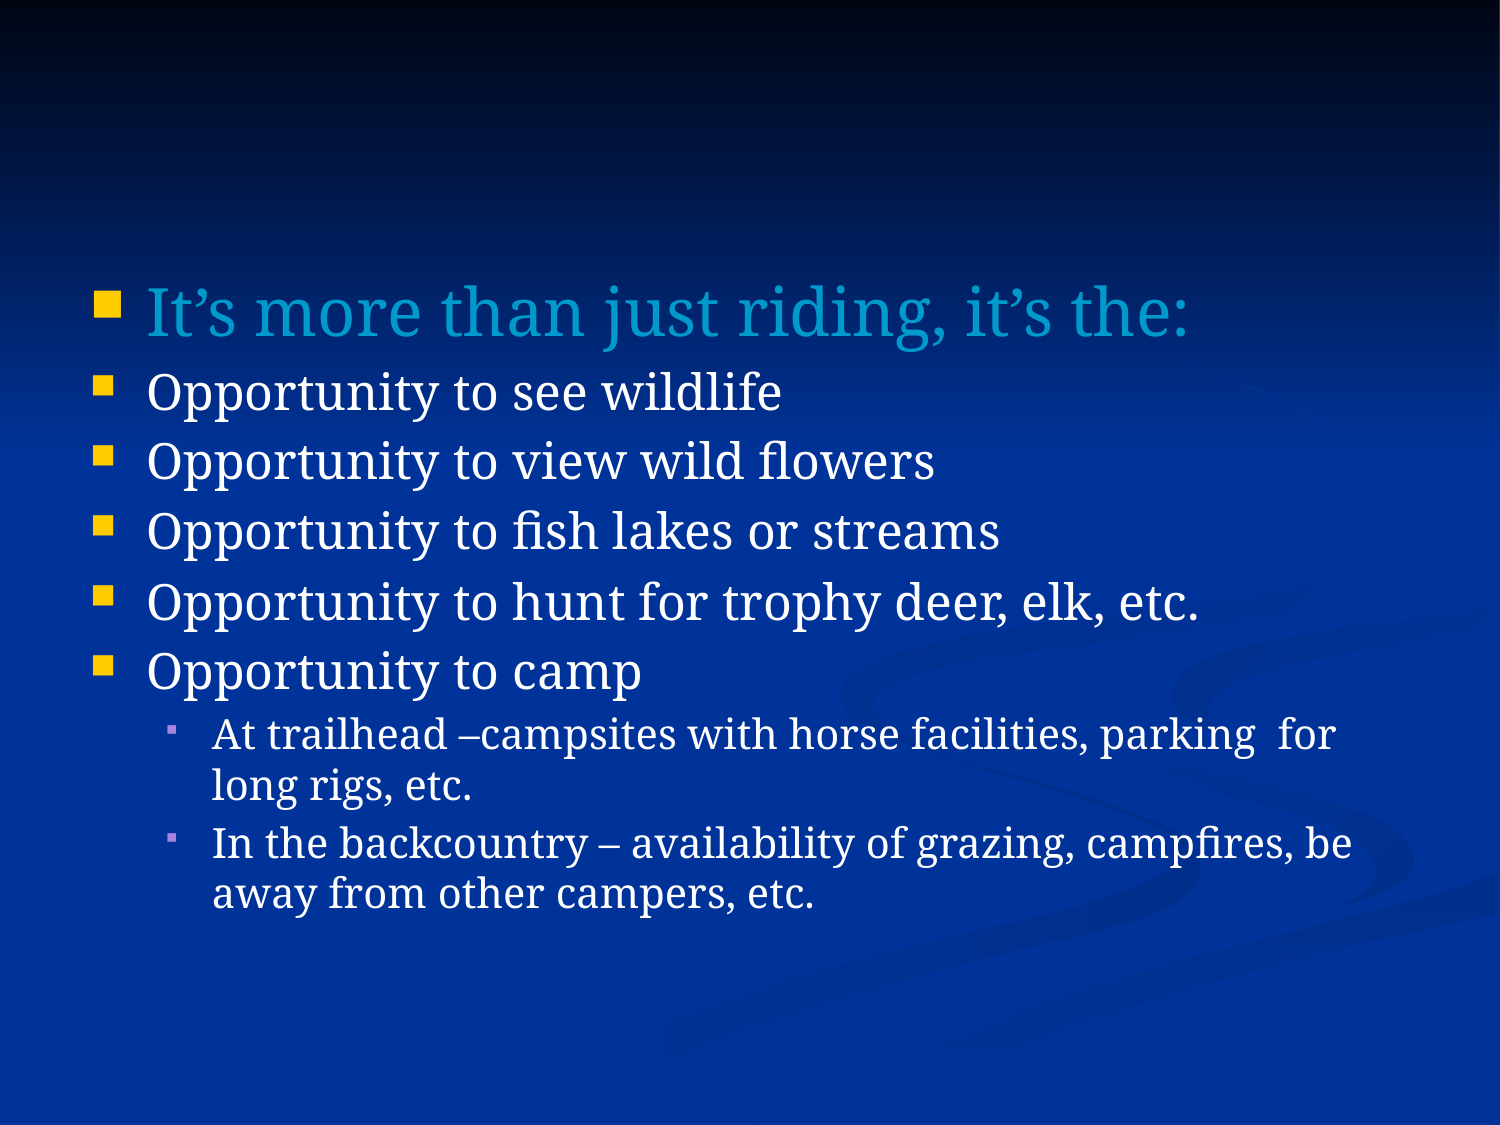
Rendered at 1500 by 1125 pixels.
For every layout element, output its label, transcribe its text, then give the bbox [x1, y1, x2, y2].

list It’s more than just riding, it’s the: Opportunity to see wildlife Opportunity to view wild flowers Opportunity to fish lakes or streams Opportunity to hunt for trophy deer, elk, etc. Opportunity to camp At trailhead –campsites with horse facilities, parking for long rigs, etc. In the backcountry – availability of grazing, campfires, be away from other campers, etc. [74, 262, 1426, 1001]
